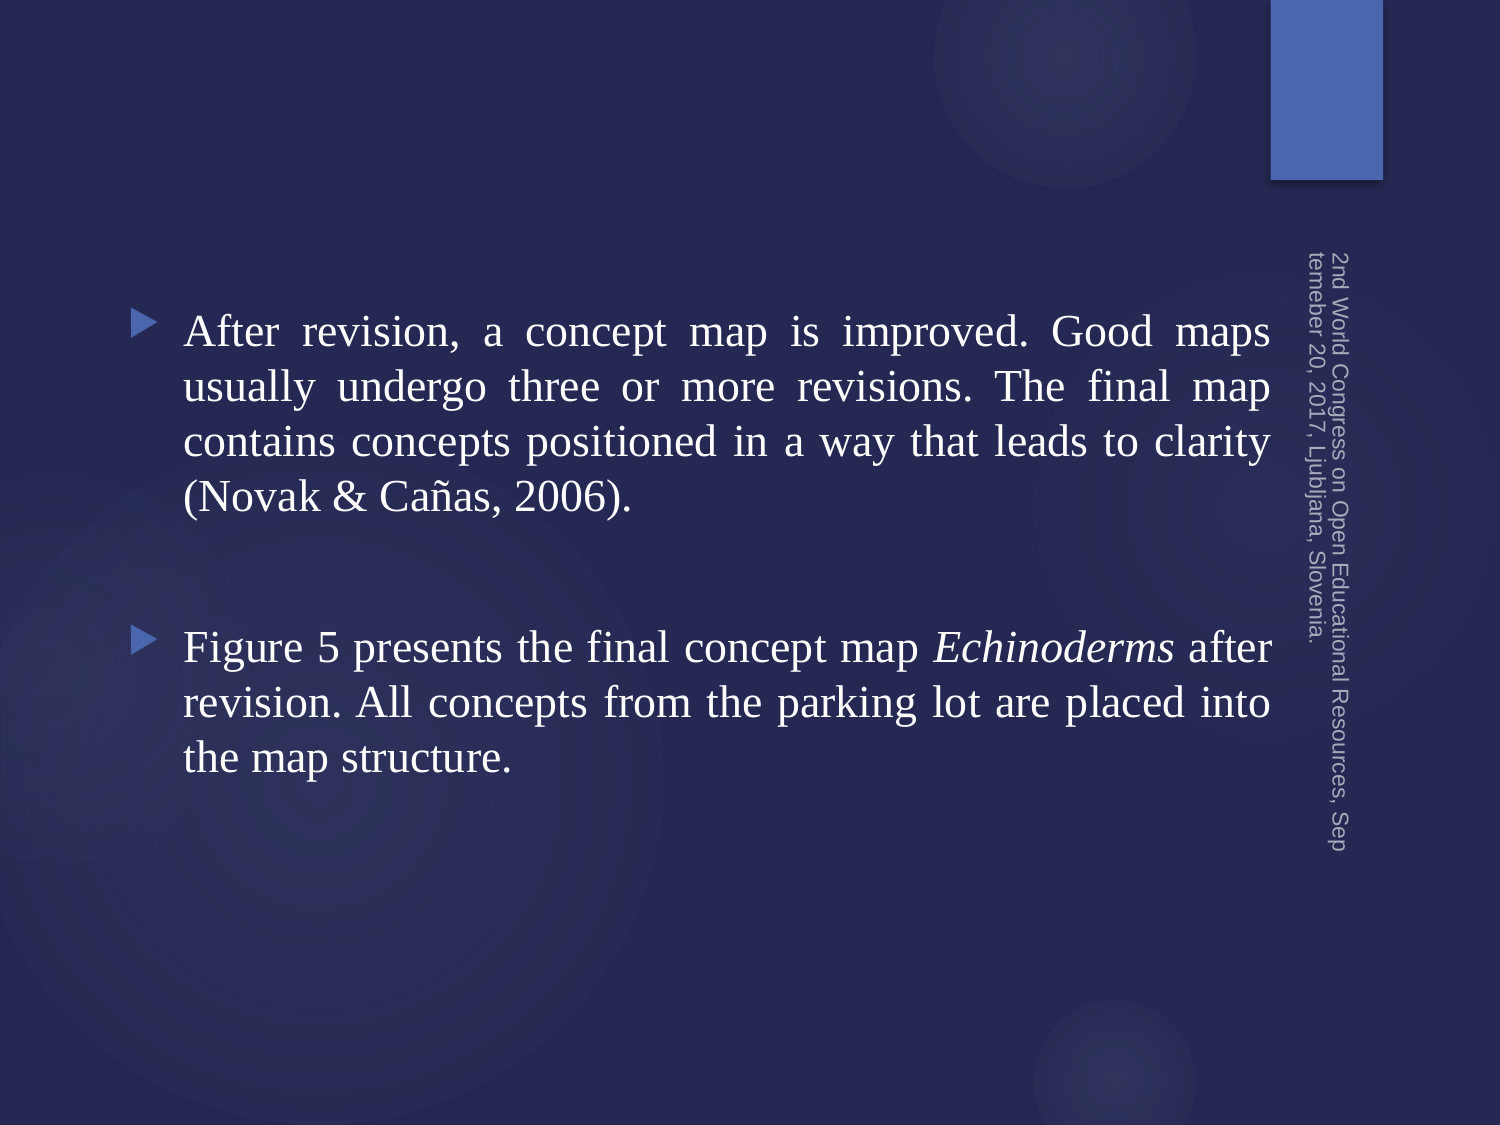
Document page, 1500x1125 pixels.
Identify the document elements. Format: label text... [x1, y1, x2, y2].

footer 2nd World Congress on Open Educational Resources, Septemeber 20, 2017, Ljubljana, Slovenia. [1320, 237, 1358, 871]
list After revision, a concept map is improved. Good maps usually undergo three or more revisions. The final map contains concepts positioned in a way that leads to clarity (Novak & Cañas, 2006). Figure 5 presents the final concept map Echinoderms after revision. All concepts from the parking lot are placed into the map structure. [112, 212, 1288, 880]
